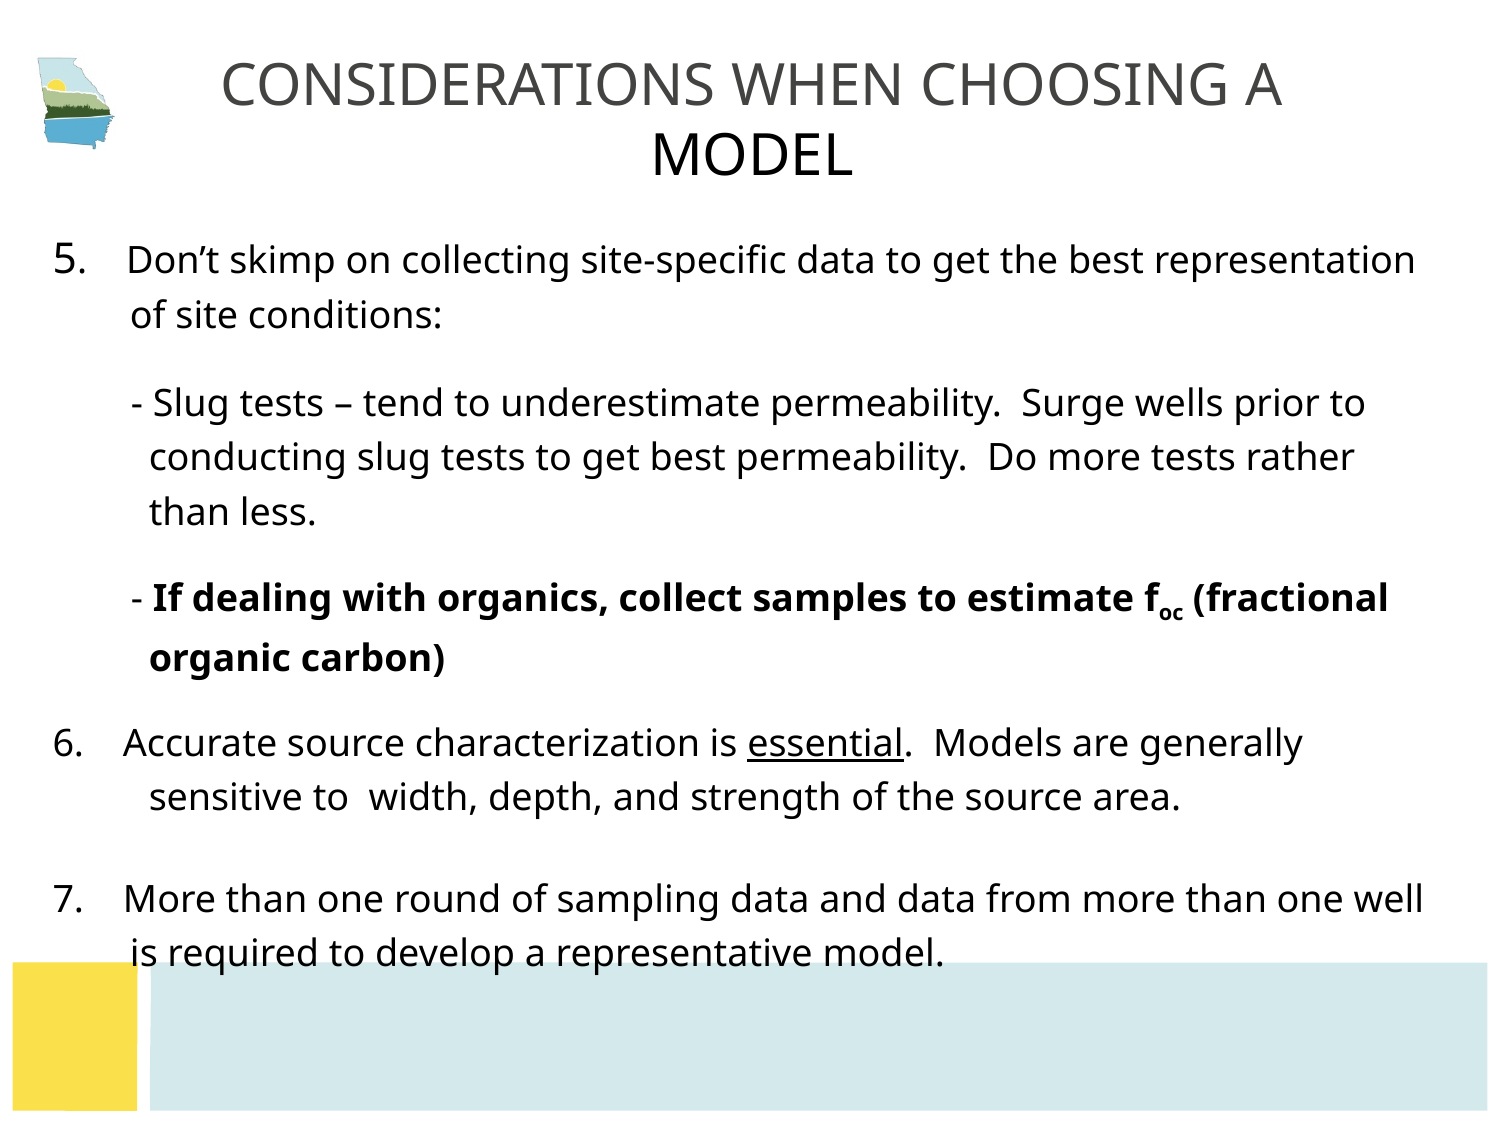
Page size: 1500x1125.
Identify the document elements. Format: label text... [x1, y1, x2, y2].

picture [23, 50, 125, 152]
list 5. Don’t skimp on collecting site-specific data to get the best representation of site conditions: - Slug tests – tend to underestimate permeability. Surge wells prior to conducting slug tests to get best permeability. Do more tests rather than less. - If dealing with organics, collect samples to estimate foc (fractional organic carbon) 6. Accurate source characterization is essential. Models are generally sensitive to width, depth, and strength of the source area. 7. More than one round of sampling data and data from more than one well is required to develop a representative model. [37, 212, 1450, 1000]
title Considerations when choosing a Model [134, 72, 1369, 163]
